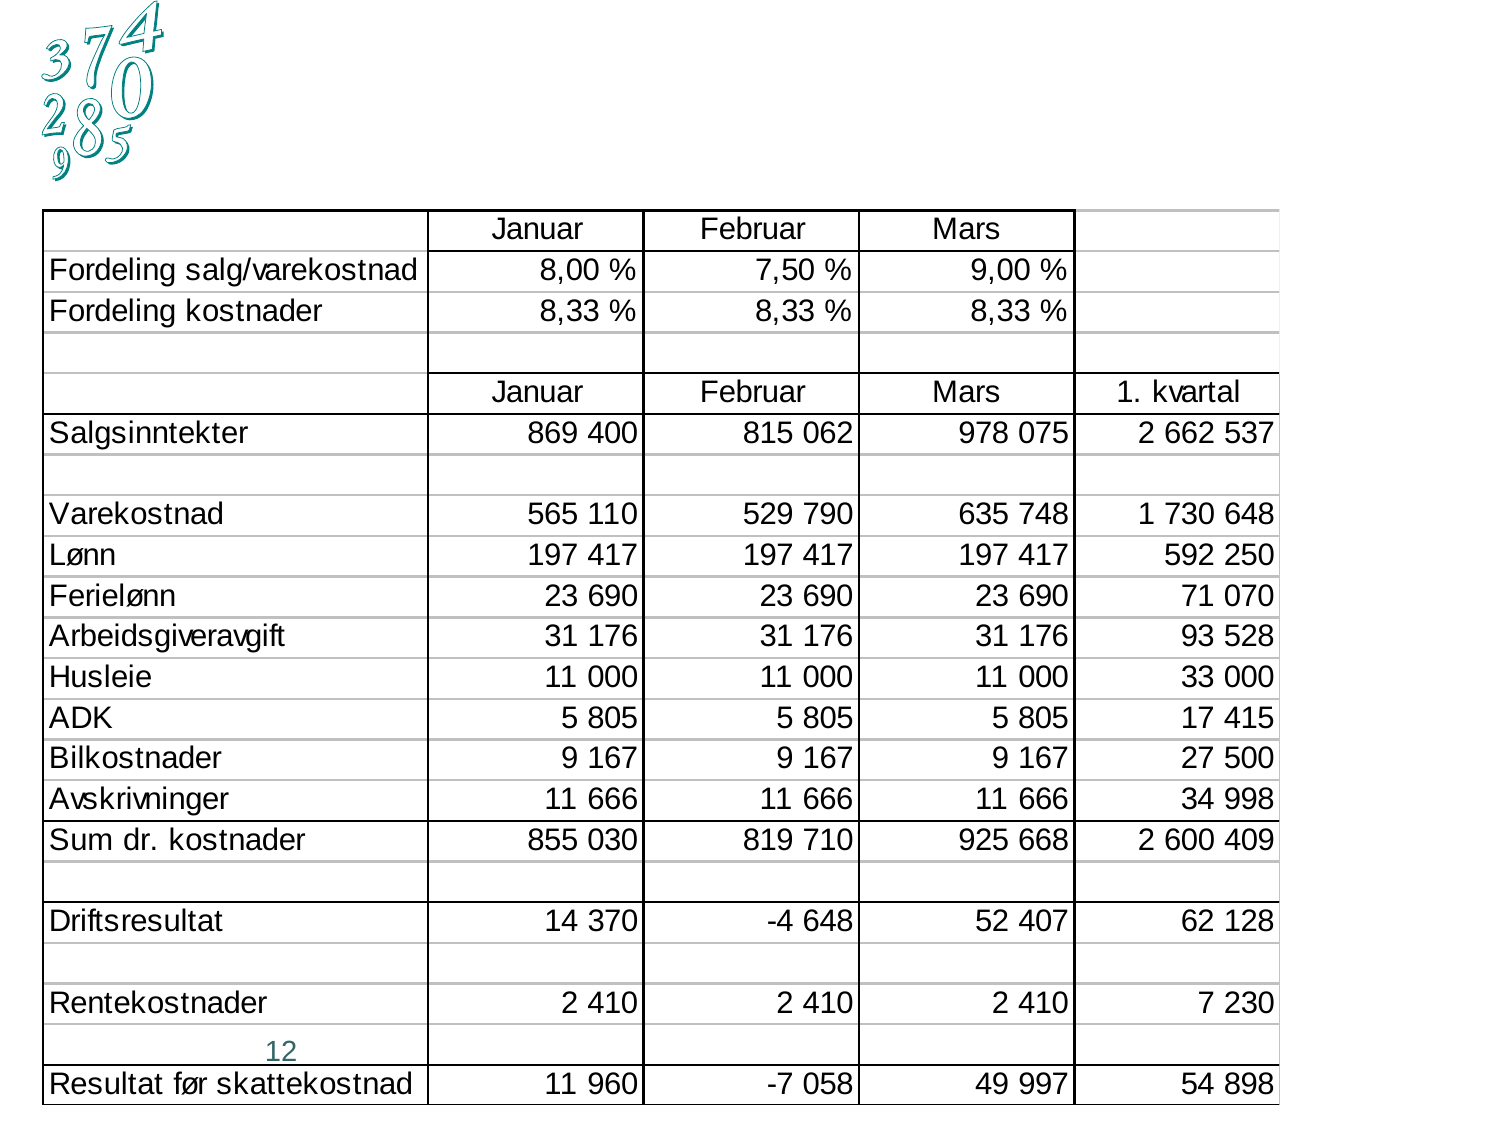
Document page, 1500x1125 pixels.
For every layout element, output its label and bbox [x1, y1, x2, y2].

list [41, 209, 1282, 1108]
